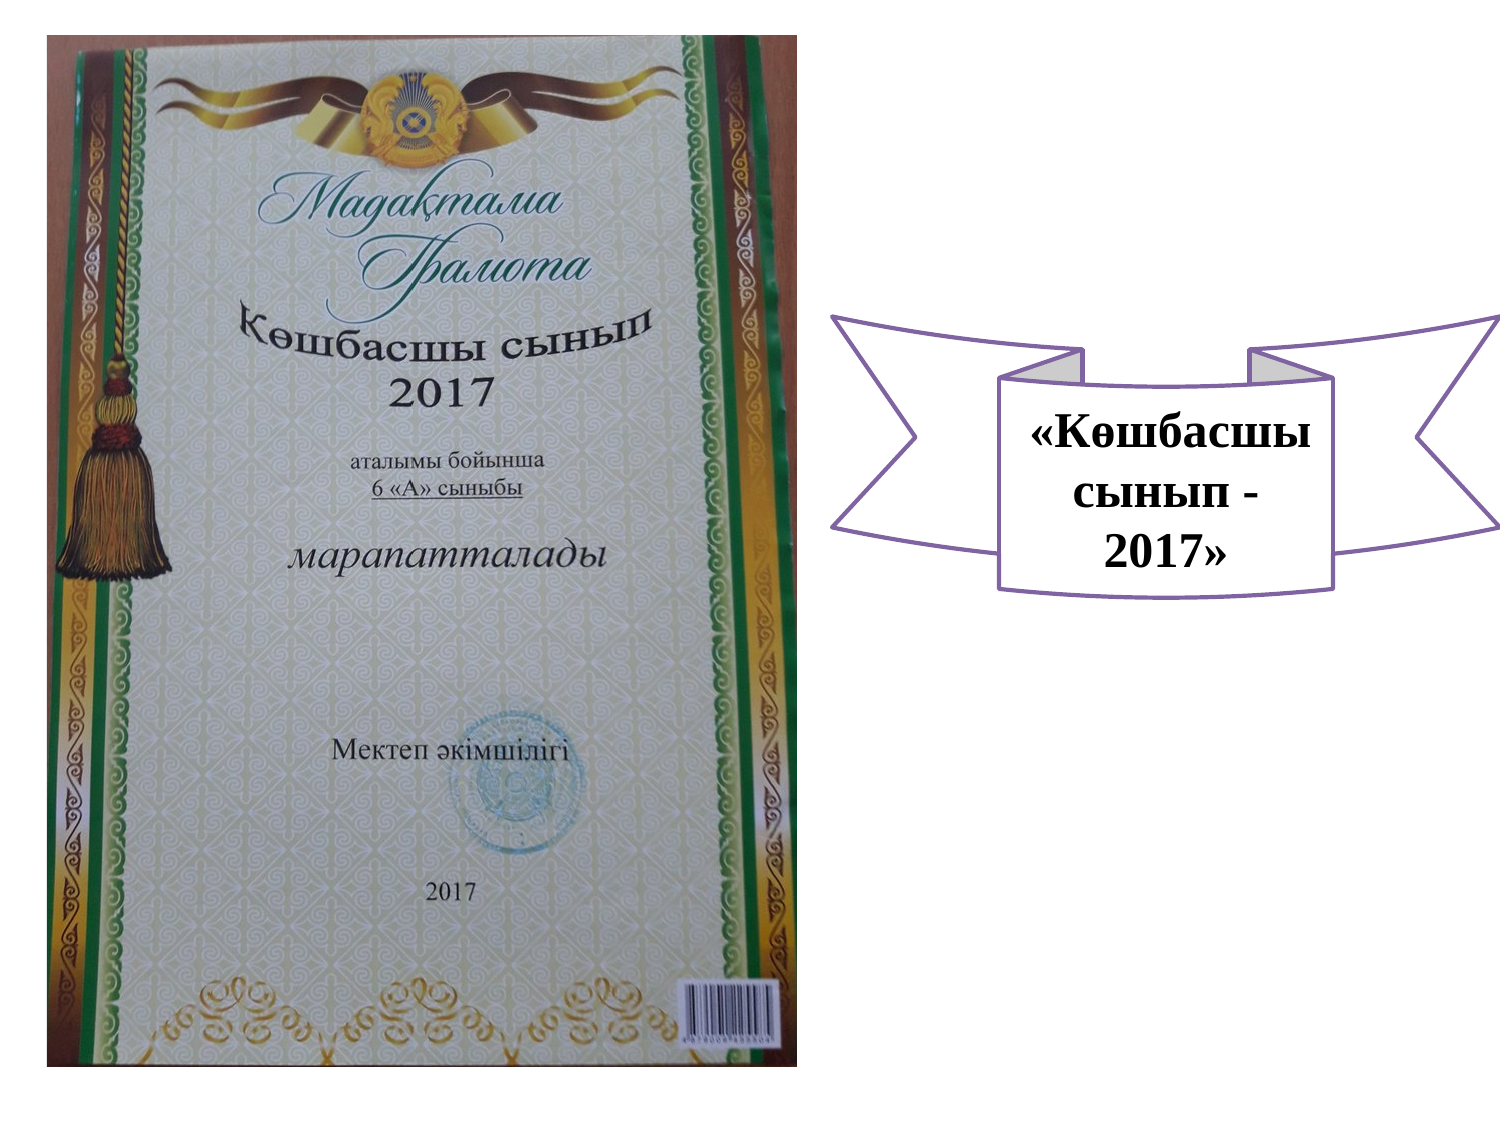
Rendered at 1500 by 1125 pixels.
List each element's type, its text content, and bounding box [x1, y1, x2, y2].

picture [46, 34, 798, 1067]
text_box «Көшбасшы сынып -2017» [830, 314, 1500, 600]
